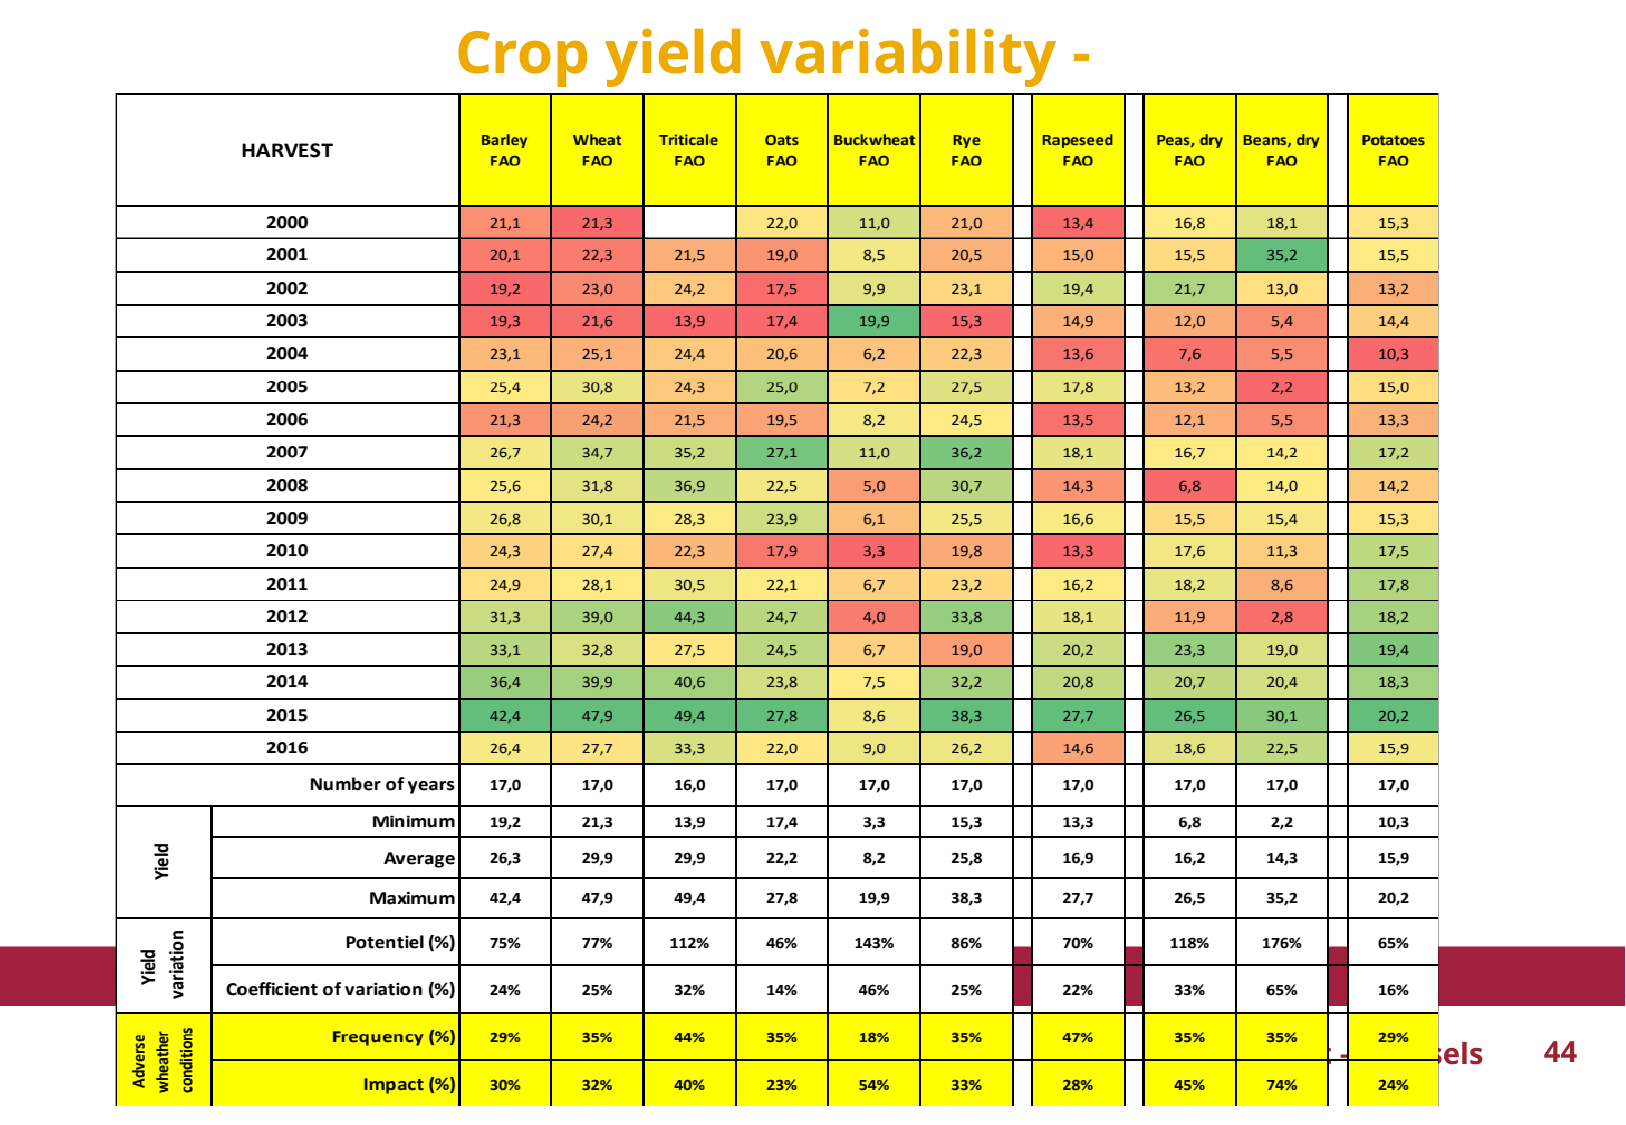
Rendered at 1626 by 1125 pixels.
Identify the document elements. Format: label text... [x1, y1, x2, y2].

title Crop yield variability - Estonia [394, 7, 1152, 92]
picture [0, 0, 1626, 1125]
